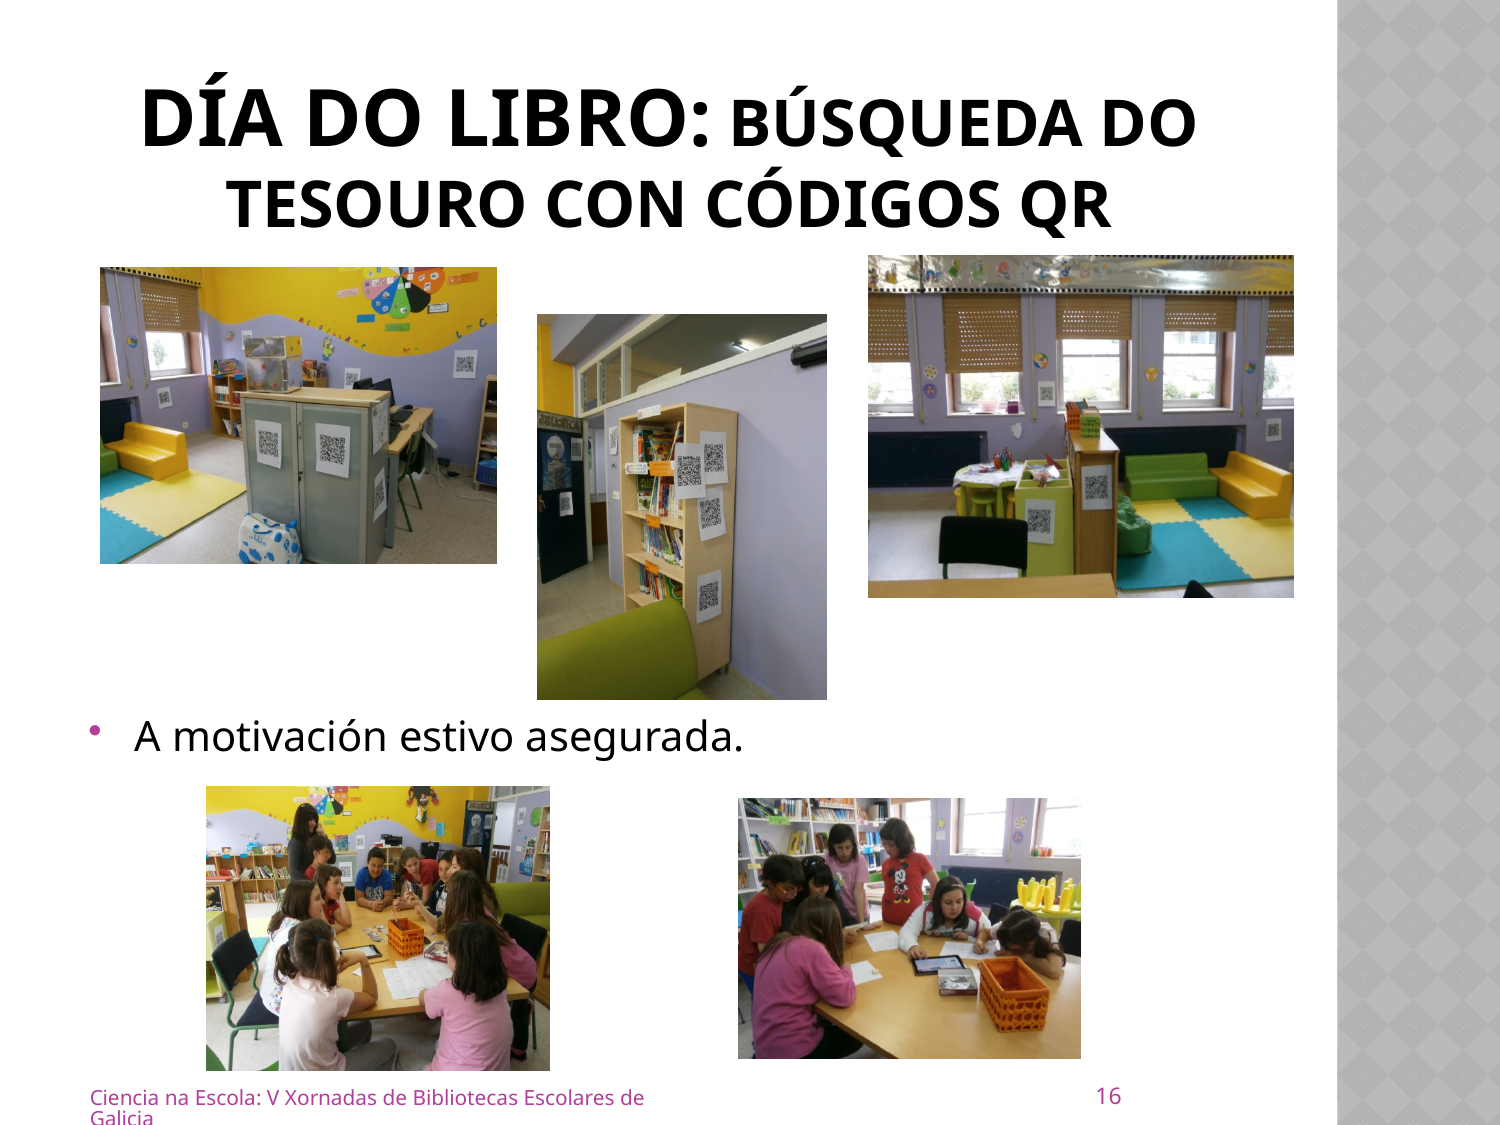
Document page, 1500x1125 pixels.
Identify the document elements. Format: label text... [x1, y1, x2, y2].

list A motivación estivo asegurada. [75, 264, 1263, 1059]
footer Ciencia na Escola: V Xornadas de Bibliotecas Escolares de Galicia [75, 1075, 675, 1114]
picture [737, 798, 1082, 1059]
picture [867, 254, 1294, 599]
picture [206, 786, 550, 1071]
picture [99, 266, 497, 565]
picture [536, 313, 827, 701]
title Día do libro: búsqueda do tesouro con códigos qr [75, 52, 1263, 240]
slide_number 16 [1025, 1075, 1122, 1113]
